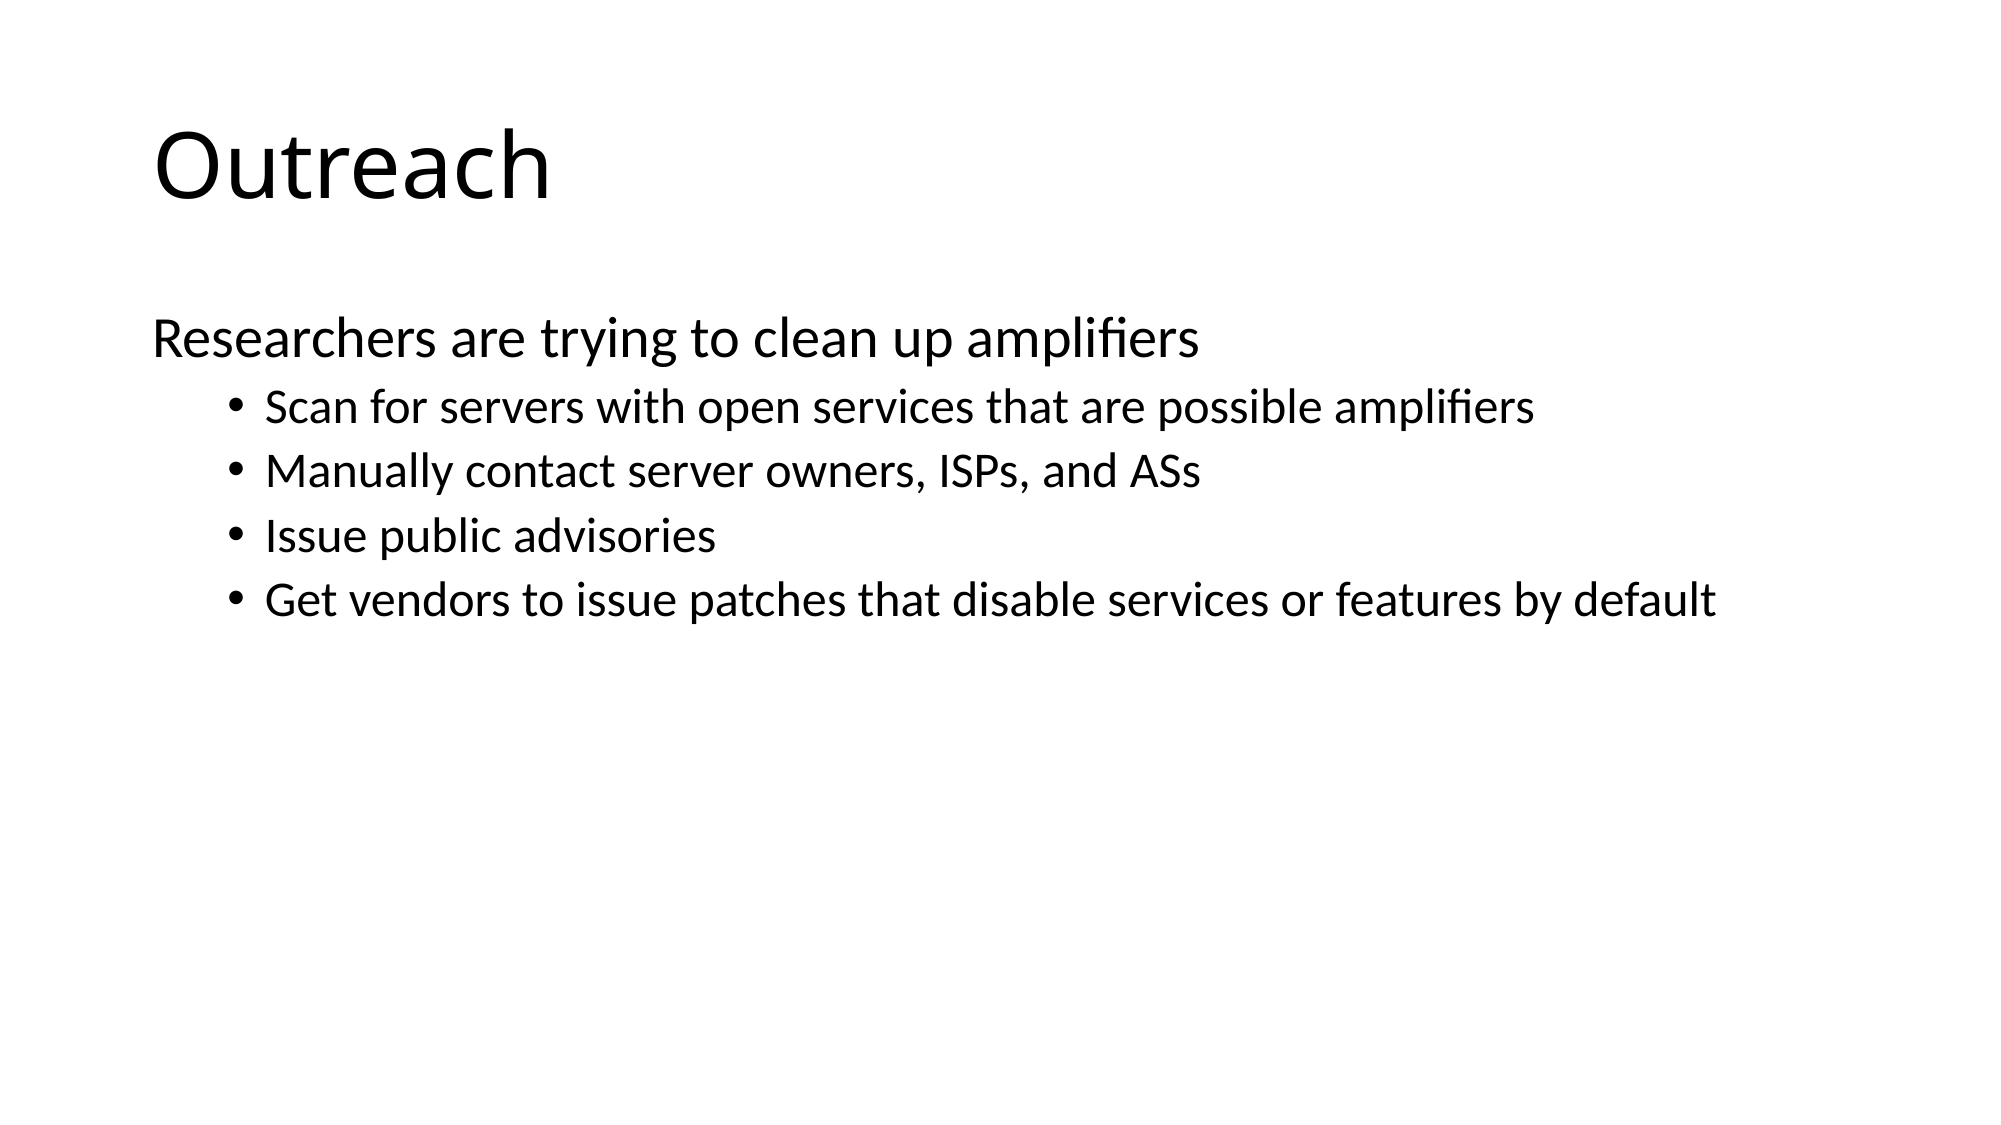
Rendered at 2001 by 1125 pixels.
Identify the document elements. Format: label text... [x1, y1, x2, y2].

list Researchers are trying to clean up amplifiers Scan for servers with open services that are possible amplifiers Manually contact server owners, ISPs, and ASs Issue public advisories Get vendors to issue patches that disable services or features by default [137, 299, 1863, 1014]
title Outreach [137, 59, 1863, 278]
